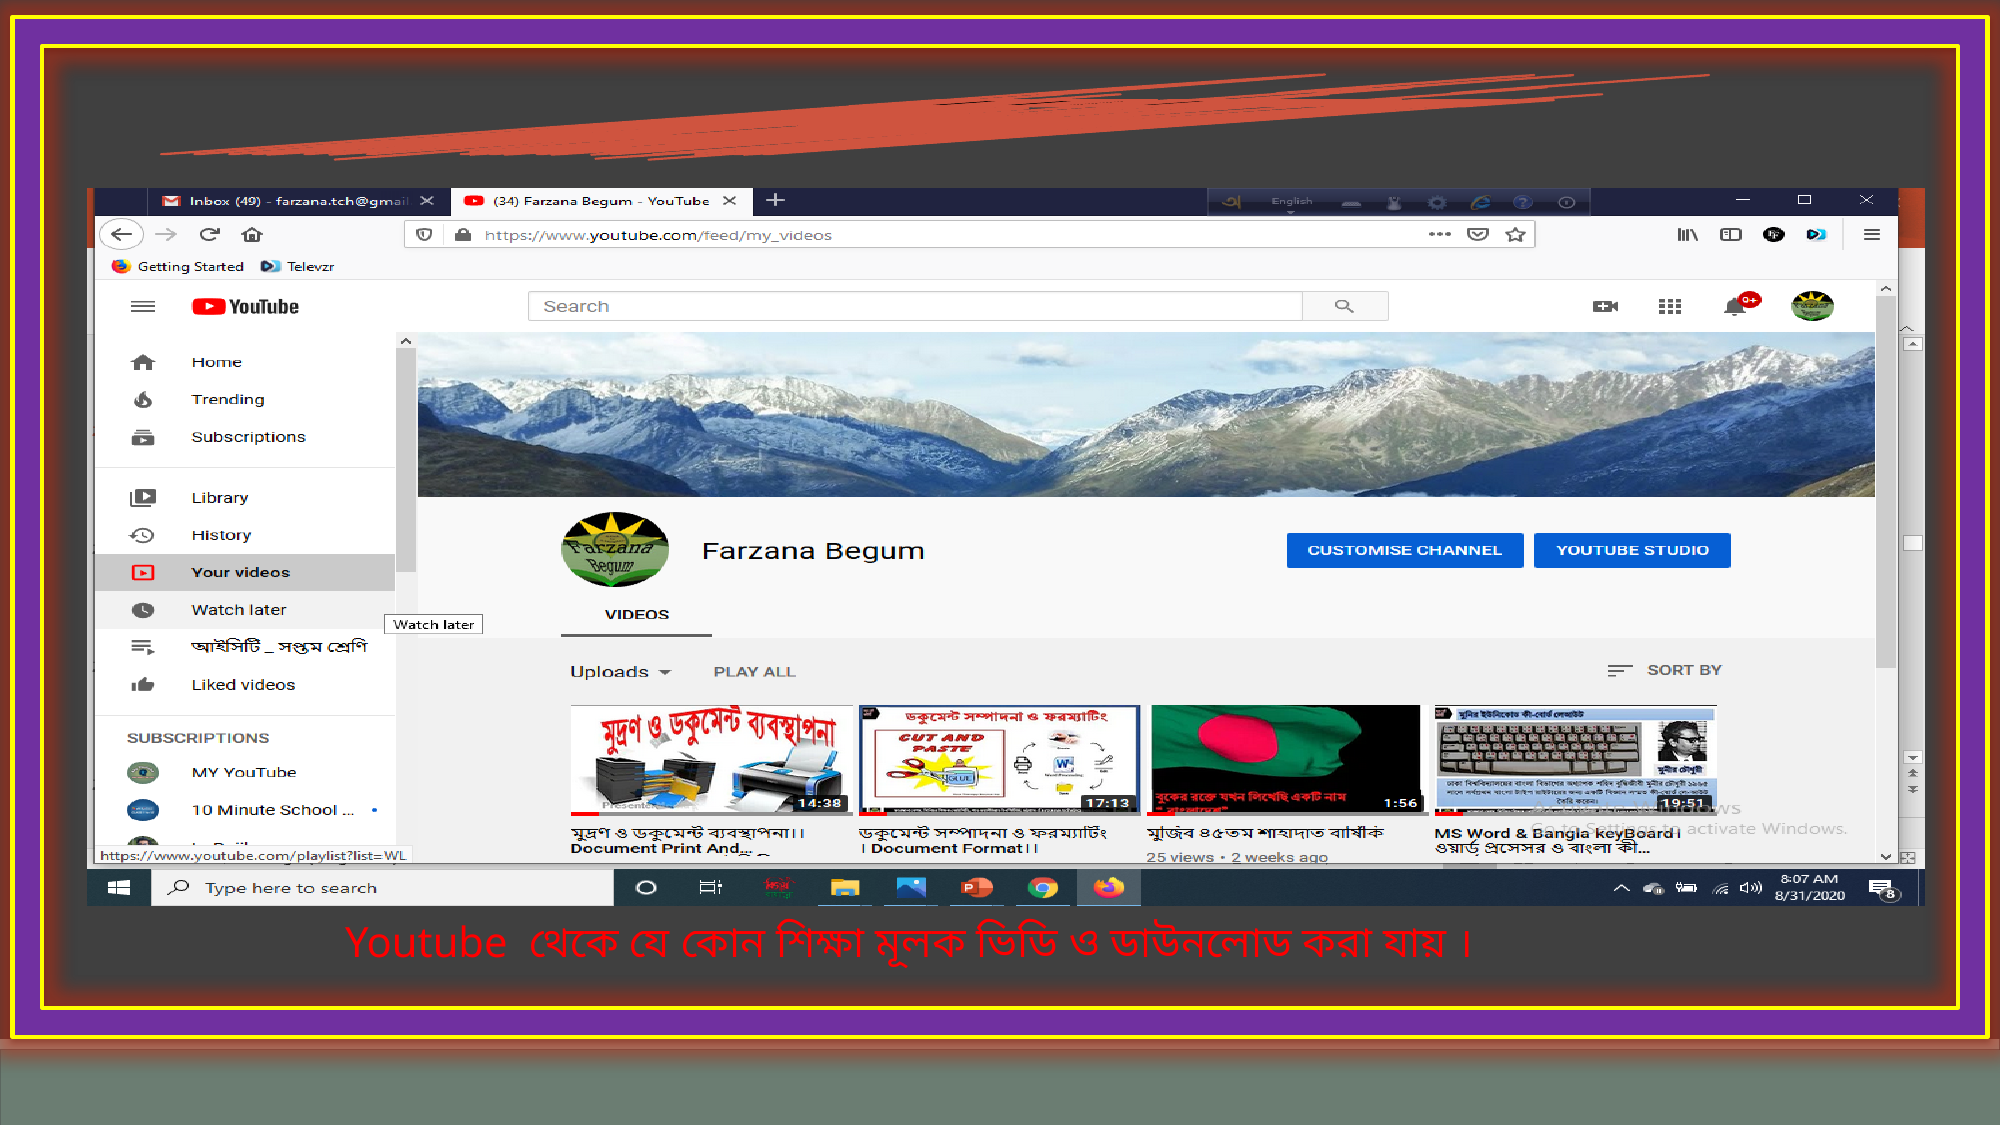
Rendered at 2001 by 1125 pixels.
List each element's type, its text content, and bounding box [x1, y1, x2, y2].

picture [86, 187, 1926, 907]
text_box শিক্ষাক্ষেত্রে ইন্টারনেটের ব্যবহার [159, 78, 1683, 161]
text_box Youtube থেকে যে কোন শিক্ষা মূলক ভিডি ও ডাউনলোড করা যায় । [326, 917, 1674, 979]
text_box [10, 15, 1990, 1039]
